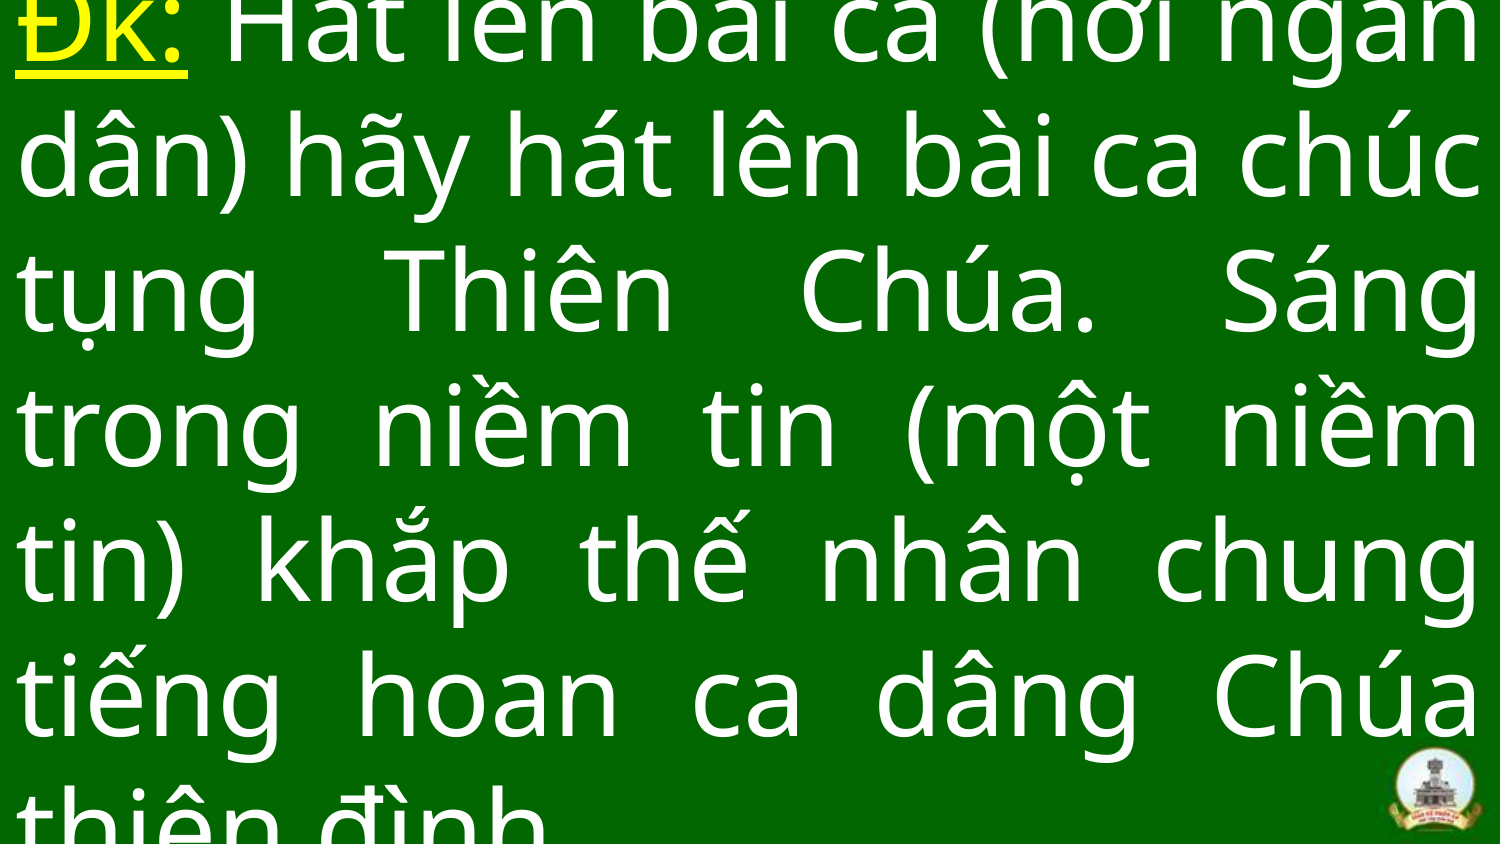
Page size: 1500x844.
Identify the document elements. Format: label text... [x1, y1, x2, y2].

subtitle Đk: Hát lên bài ca (hỡi ngàn dân) hãy hát lên bài ca chúc tụng Thiên Chúa. Sáng trong niềm tin (một niềm tin) khắp thế nhân chung tiếng hoan ca dâng Chúa thiên đình. [0, 0, 1500, 844]
